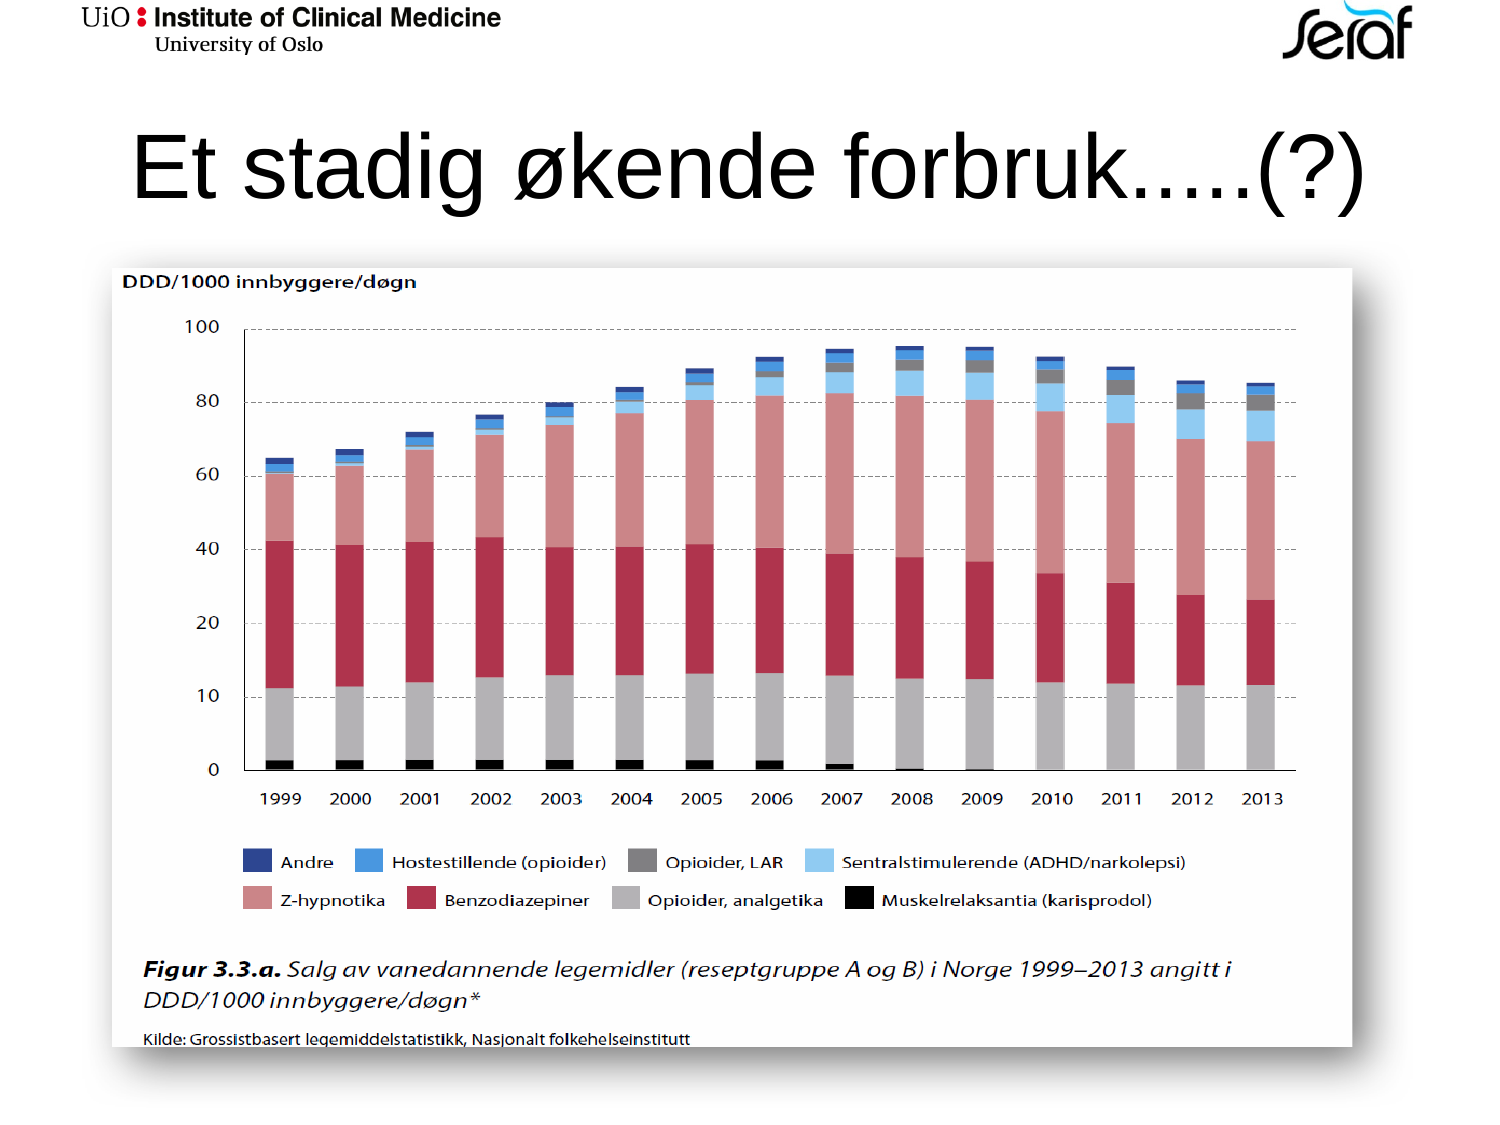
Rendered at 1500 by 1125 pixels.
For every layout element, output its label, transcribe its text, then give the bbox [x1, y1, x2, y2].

title Et stadig økende forbruk.....(?) [75, 67, 1425, 256]
picture [1281, 0, 1417, 61]
picture [76, 0, 508, 55]
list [111, 268, 1353, 1048]
